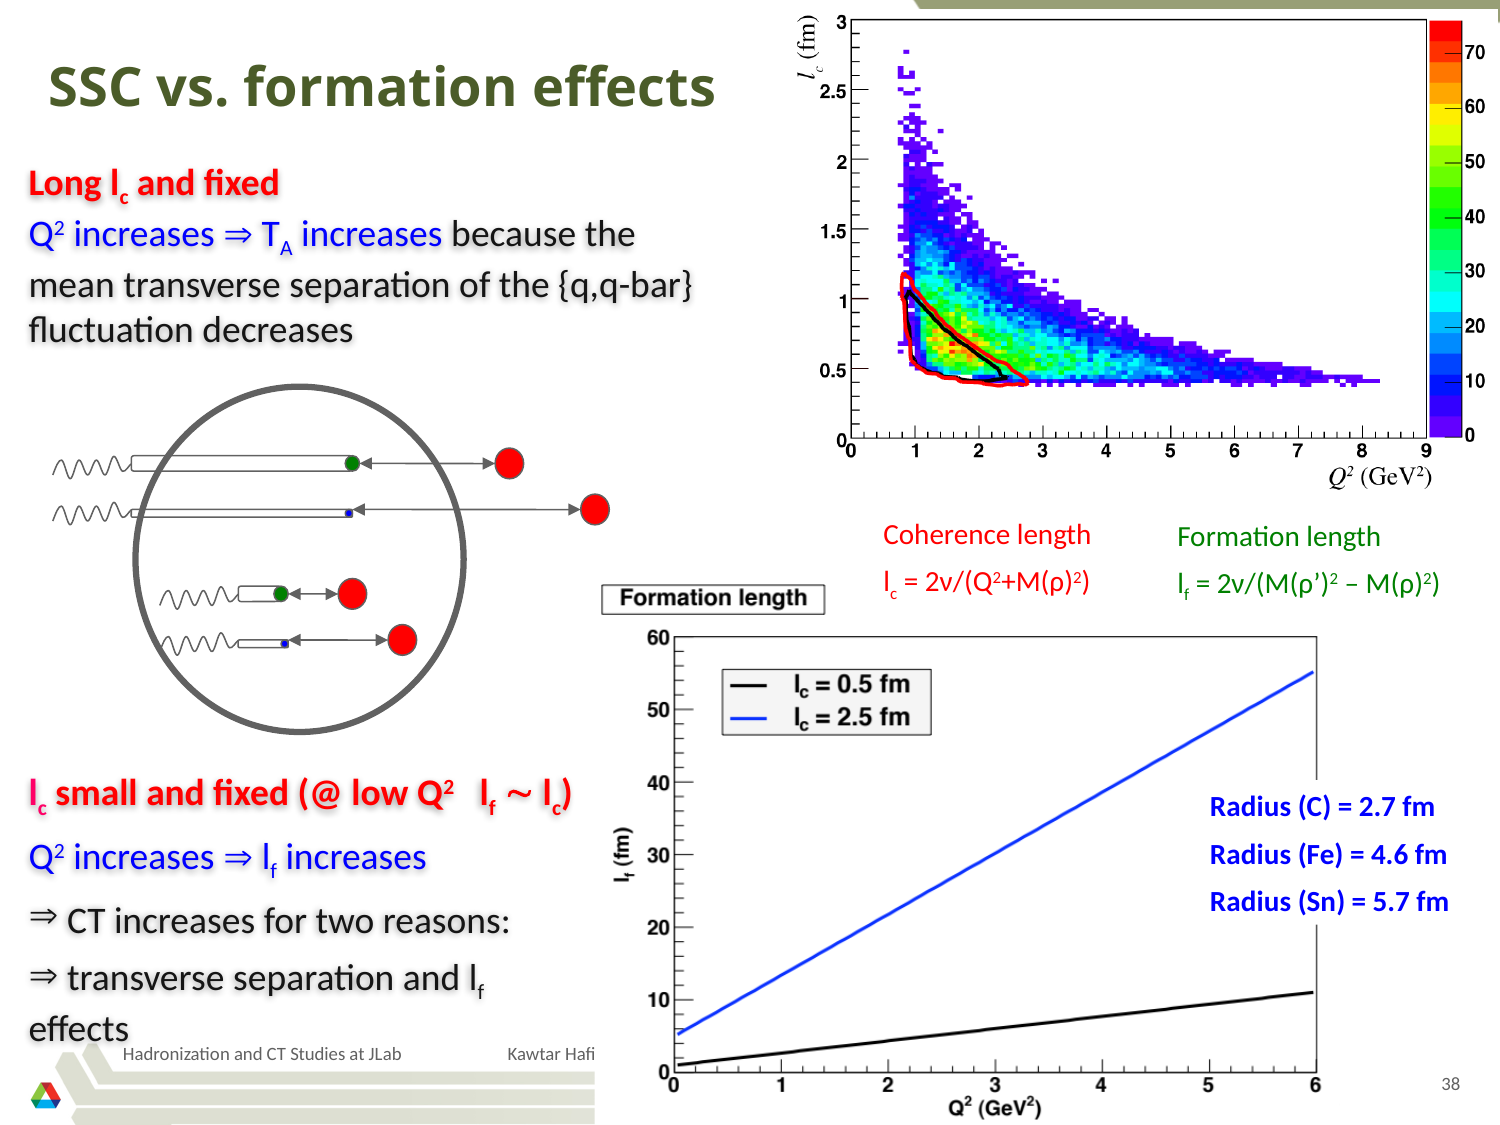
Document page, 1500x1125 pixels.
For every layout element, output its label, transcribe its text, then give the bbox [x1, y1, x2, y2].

footer Hadronization and CT Studies at JLab Kawtar Hafidi pA@RHIC Workshop [107, 1034, 589, 1073]
text_box Coherence length lc = 2ν/(Q2+M(ρ)2) [868, 507, 1163, 581]
picture [0, 0, 1500, 495]
text_box Long lc and fixed Q2 increases  TA increases because the mean transverse separation of the {q,q-bar} fluctuation decreases [13, 150, 739, 358]
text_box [52, 386, 610, 733]
title SSC vs. formation effects [33, 44, 774, 151]
text_box Radius (C) = 2.7 fm Radius (Fe) = 4.6 fm Radius (Sn) = 5.7 fm [1344, 780, 1482, 925]
text_box Formation length lf = 2ν/(M(ρ’)2 – M(ρ)2) [1162, 509, 1482, 612]
slide_number 38 [1412, 1064, 1476, 1125]
picture [0, 583, 1500, 1125]
text_box lc small and fixed (@ low Q2 lf  lc) Q2 increases  lf increases CT increases for two reasons: transverse separation and lf effects [13, 760, 589, 1057]
